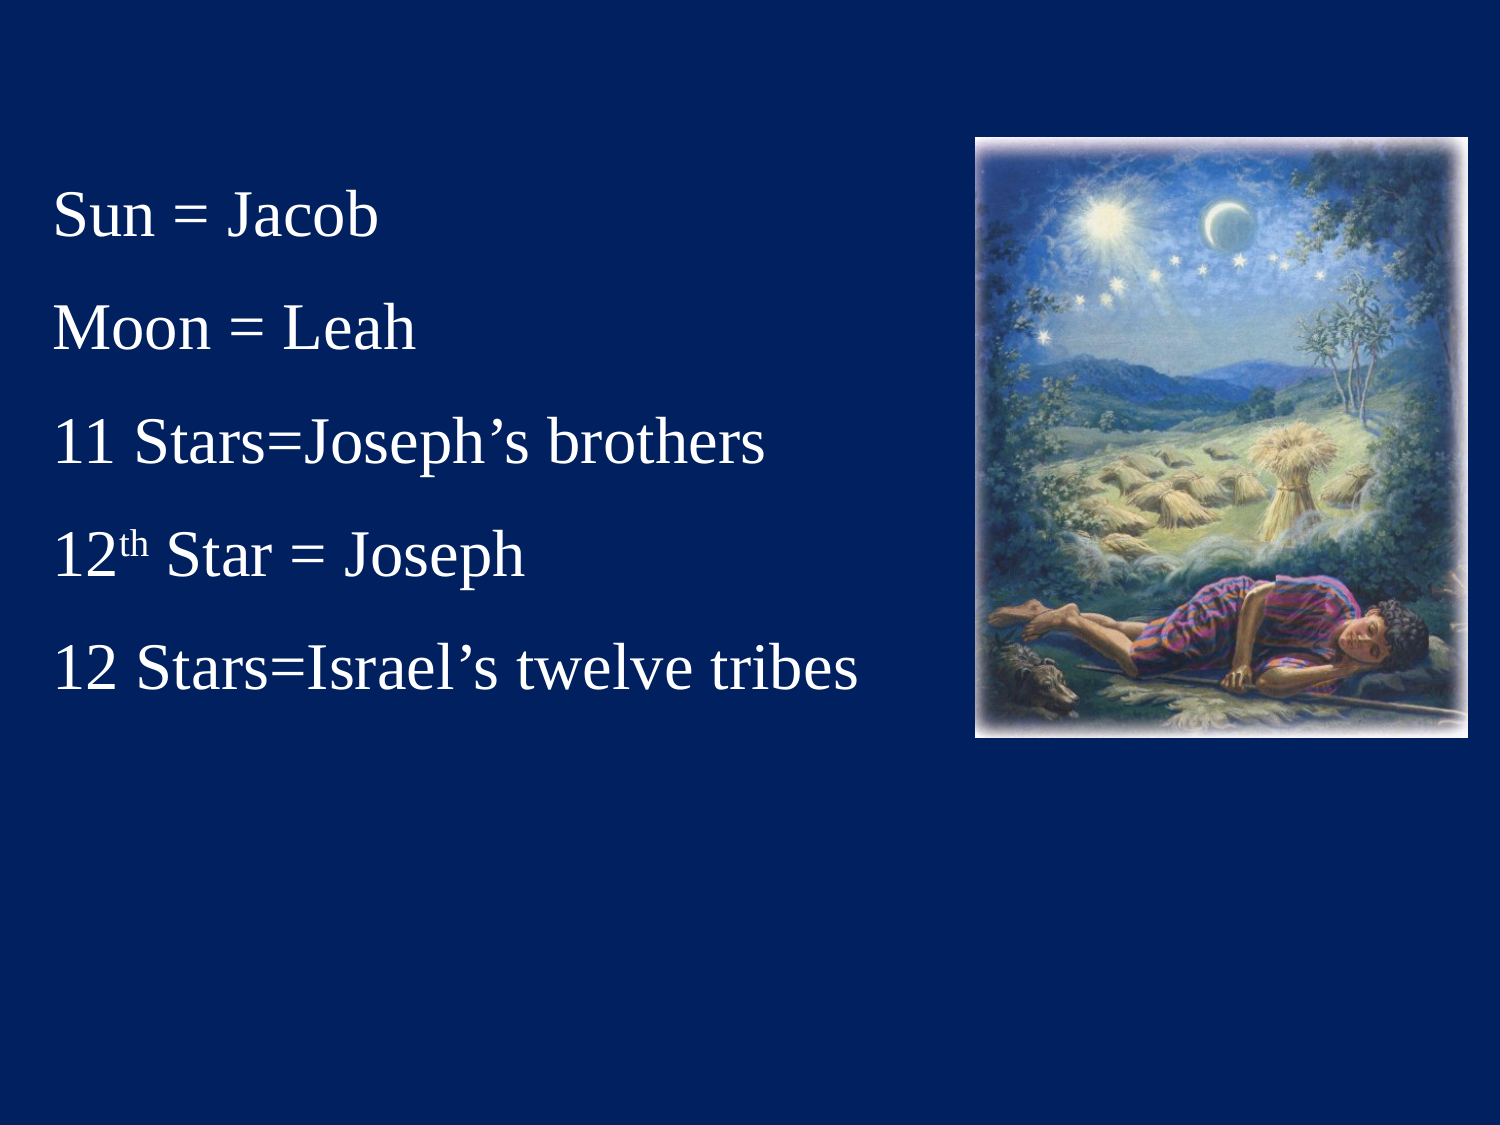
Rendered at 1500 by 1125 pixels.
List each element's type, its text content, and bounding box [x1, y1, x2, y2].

text_box Sun = Jacob Moon = Leah 11 Stars=Joseph’s brothers 12th Star = Joseph 12 Stars=Israel’s twelve tribes [37, 162, 969, 711]
picture [974, 137, 1469, 738]
